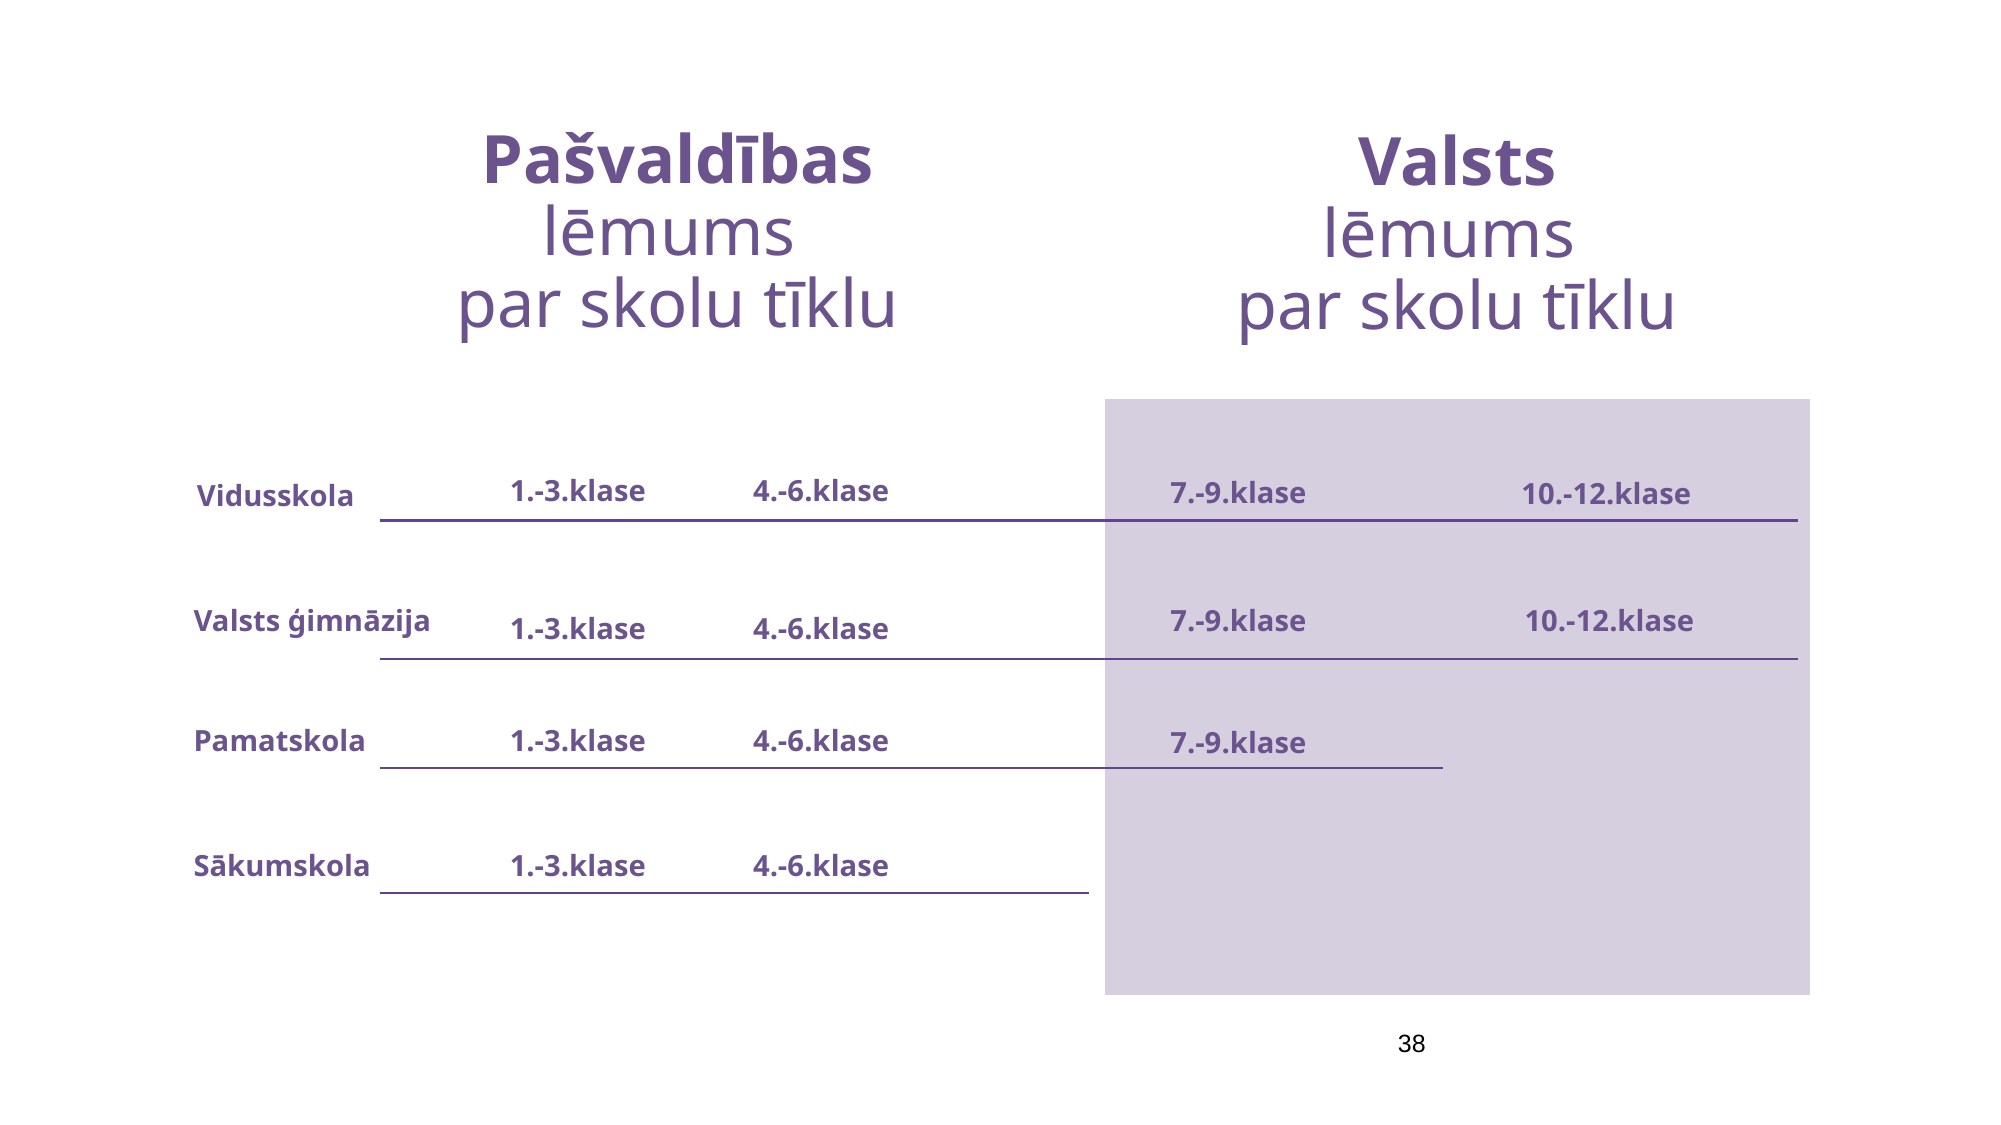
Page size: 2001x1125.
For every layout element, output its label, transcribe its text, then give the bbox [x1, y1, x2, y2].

text_box 1.-3.klase [502, 602, 721, 653]
text_box 7.-9.klase [1162, 594, 1382, 645]
text_box 4.-6.klase [745, 840, 965, 890]
text_box 1.-3.klase [502, 715, 721, 765]
text_box Pašvaldības lēmums par skolu tīklu [373, 125, 983, 343]
text_box 1.-3.klase [502, 840, 721, 890]
text_box 4.-6.klase [745, 602, 965, 653]
text_box Sākumskola [186, 840, 405, 890]
text_box Valsts ģimnāzija [186, 594, 467, 645]
text_box Vidusskola [189, 469, 470, 520]
text_box 4.-6.klase [745, 715, 965, 765]
title Valsts lēmums par skolu tīklu [1194, 127, 1721, 346]
text_box [1101, 395, 1814, 999]
text_box 10.-12.klase [1517, 594, 1767, 645]
text_box 1.-3.klase [502, 464, 721, 515]
slide_number 38 [966, 1011, 1434, 1074]
text_box 4.-6.klase [745, 464, 965, 515]
text_box Pamatskola [186, 715, 405, 765]
text_box 10.-12.klase [1513, 468, 1770, 519]
text_box 7.-9.klase [1162, 717, 1382, 767]
text_box 7.-9.klase [1162, 466, 1382, 517]
